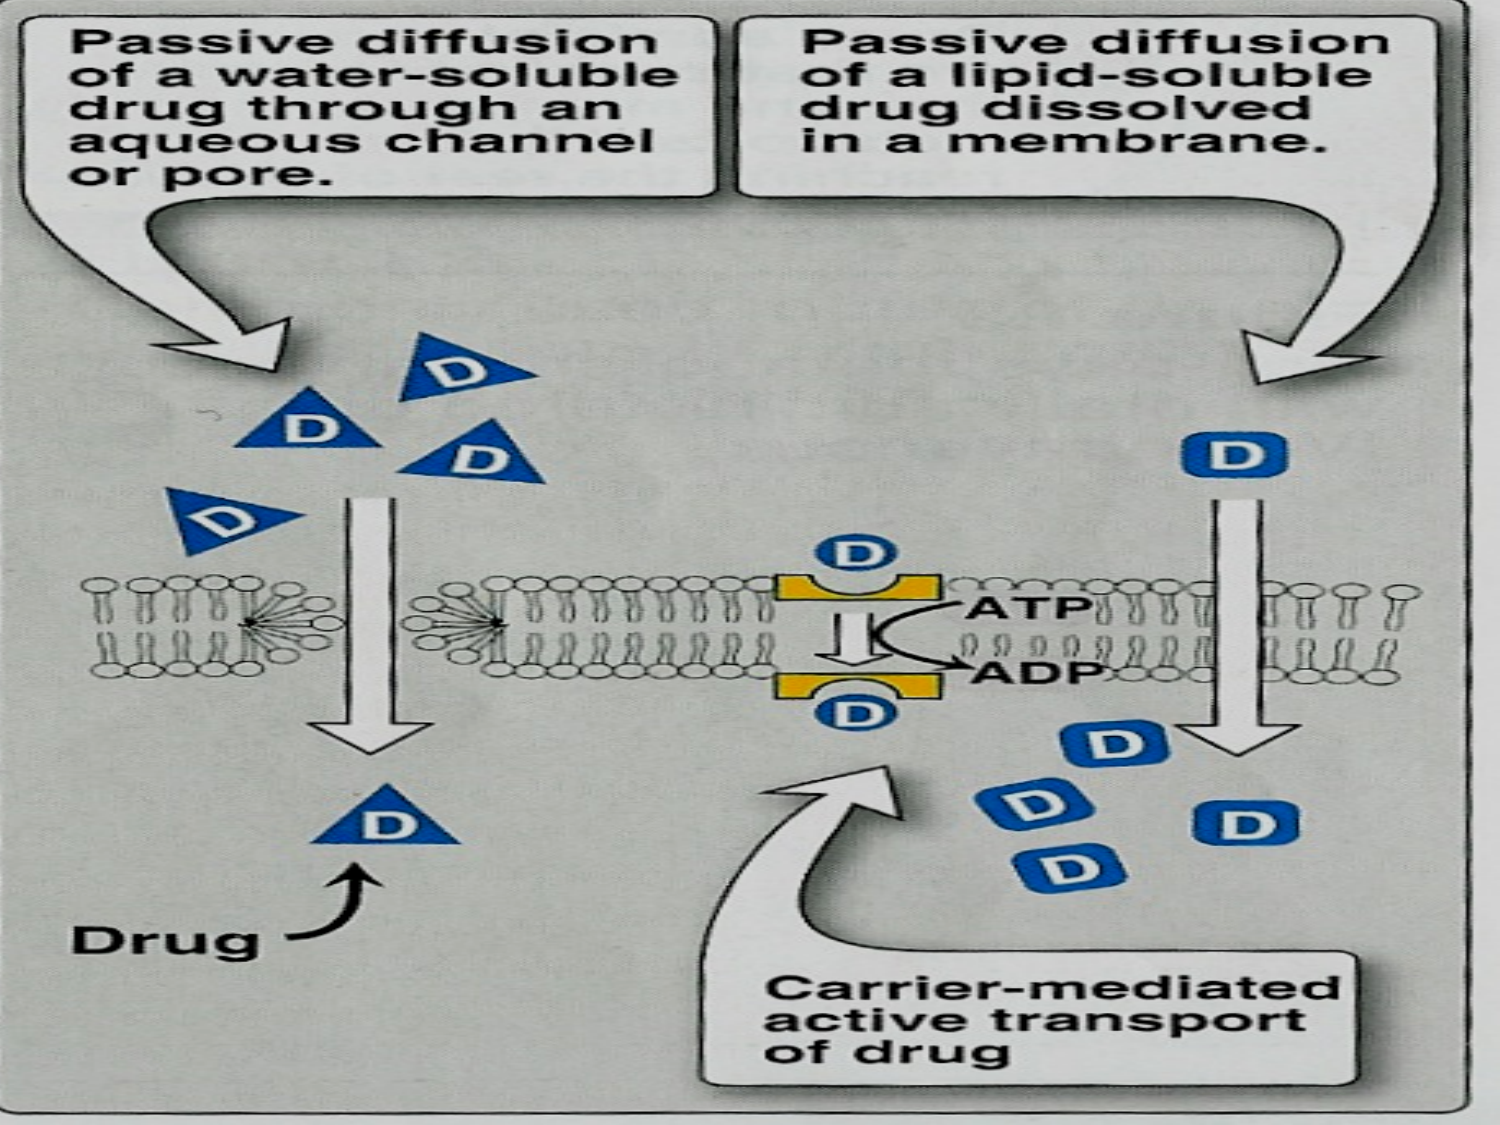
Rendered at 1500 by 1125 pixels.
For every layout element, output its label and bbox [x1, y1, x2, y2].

list [0, 0, 1500, 1125]
